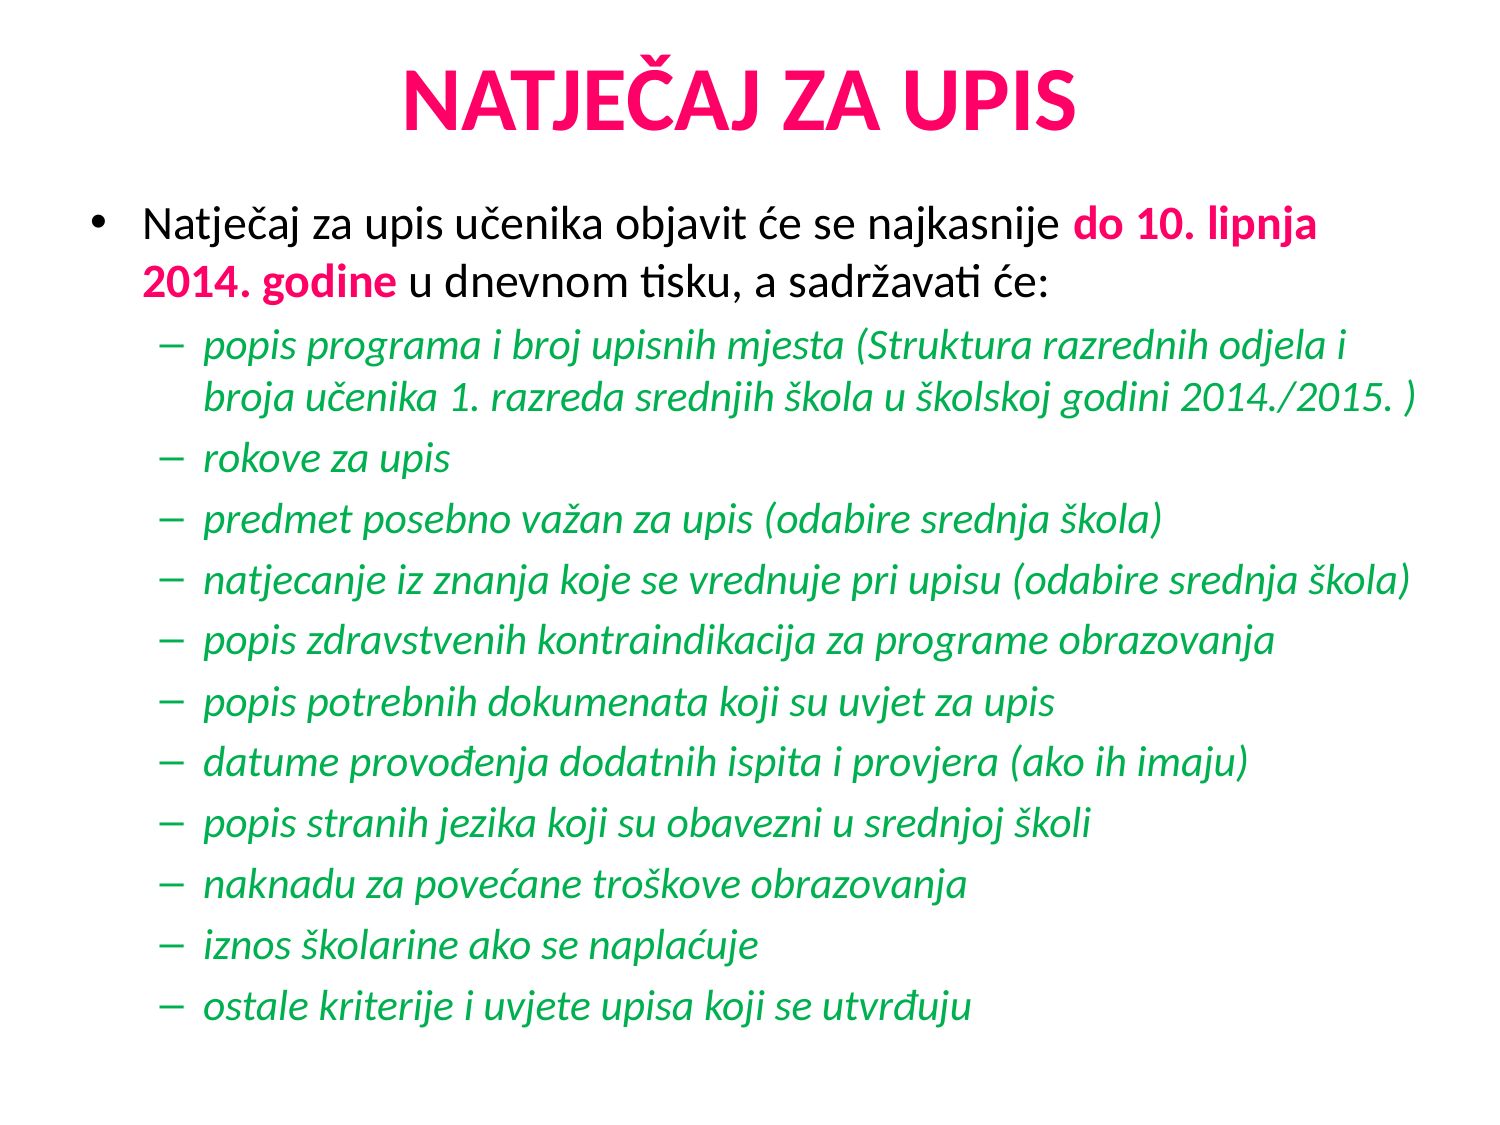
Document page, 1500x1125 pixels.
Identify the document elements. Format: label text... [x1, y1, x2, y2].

list Natječaj za upis učenika objavit će se najkasnije do 10. lipnja 2014. godine u dnevnom tisku, a sadržavati će: popis programa i broj upisnih mjesta (Struktura razrednih odjela i broja učenika 1. razreda srednjih škola u školskoj godini 2014./2015. ) rokove za upis predmet posebno važan za upis (odabire srednja škola) natjecanje iz znanja koje se vrednuje pri upisu (odabire srednja škola) popis zdravstvenih kontraindikacija za programe obrazovanja popis potrebnih dokumenata koji su uvjet za upis datume provođenja dodatnih ispita i provjera (ako ih imaju) popis stranih jezika koji su obavezni u srednjoj školi naknadu za povećane troškove obrazovanja iznos školarine ako se naplaćuje ostale kriterije i uvjete upisa koji se utvrđuju [75, 184, 1447, 1071]
title NATJEČAJ ZA UPIS [64, 0, 1415, 188]
